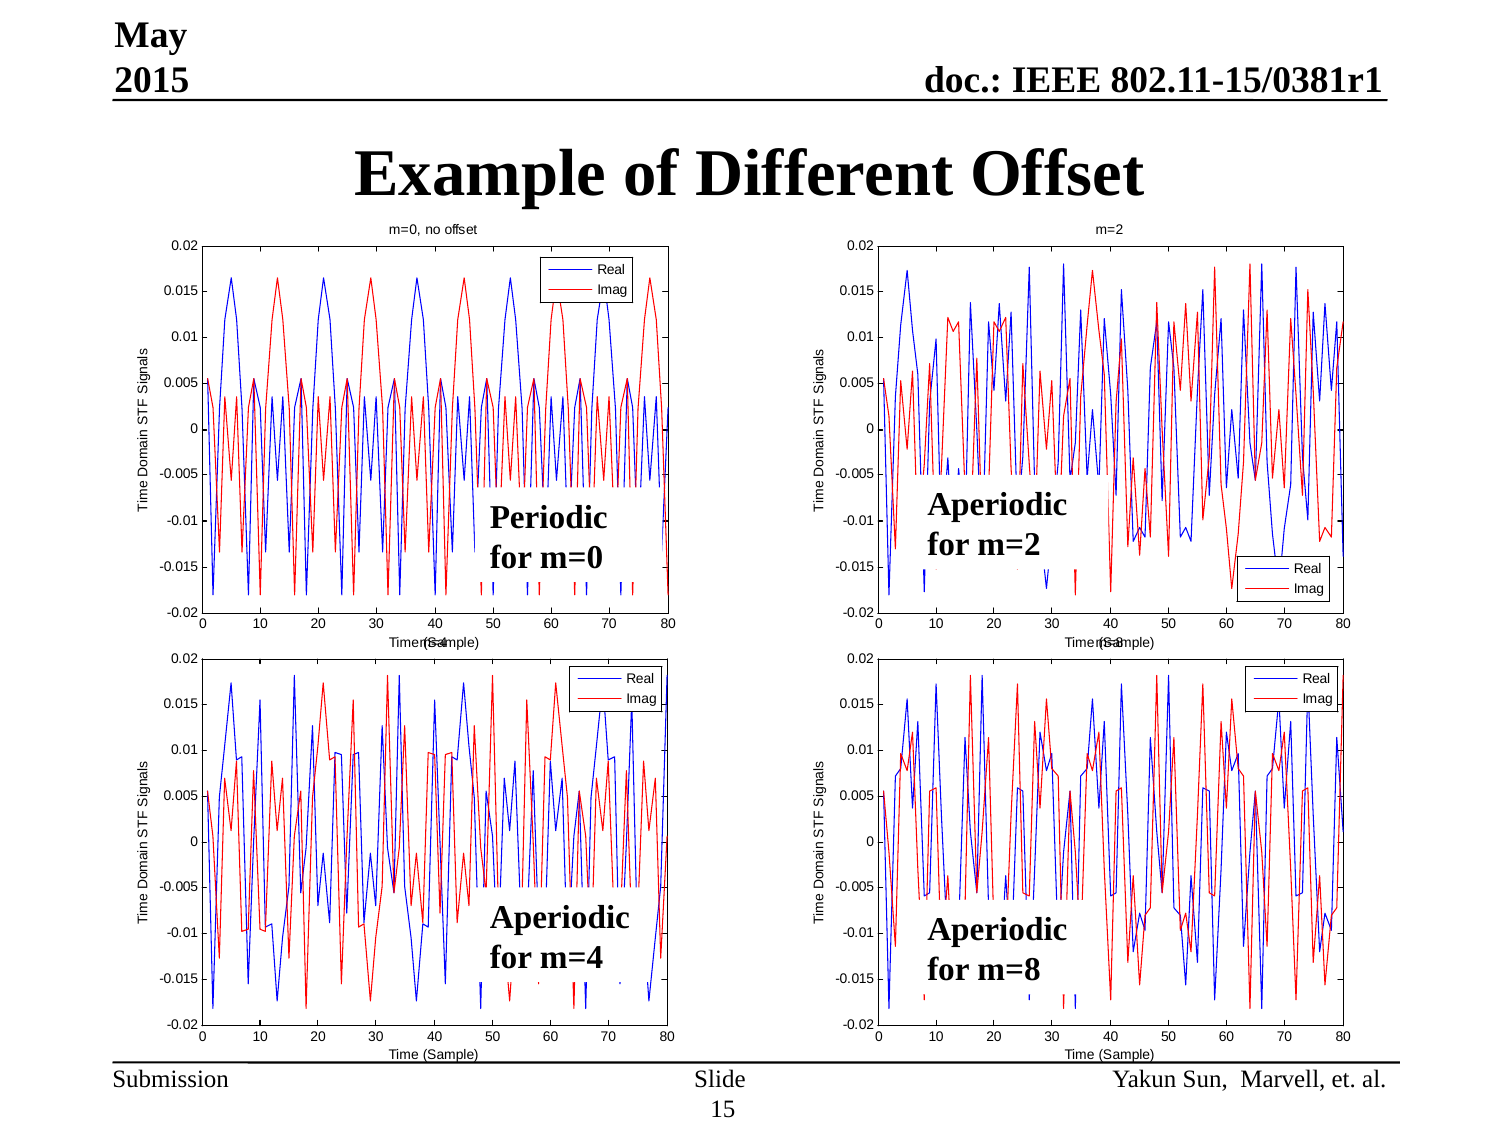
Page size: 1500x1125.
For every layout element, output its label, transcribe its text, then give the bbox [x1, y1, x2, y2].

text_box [123, 212, 726, 625]
title Example of Different Offset [112, 112, 1388, 226]
footer Yakun Sun, Marvell, et. al. [1112, 1083, 1395, 1093]
picture [799, 212, 1401, 1076]
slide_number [114, 54, 268, 101]
slide_number Slide 15 [687, 1062, 759, 1093]
picture [123, 624, 725, 1076]
